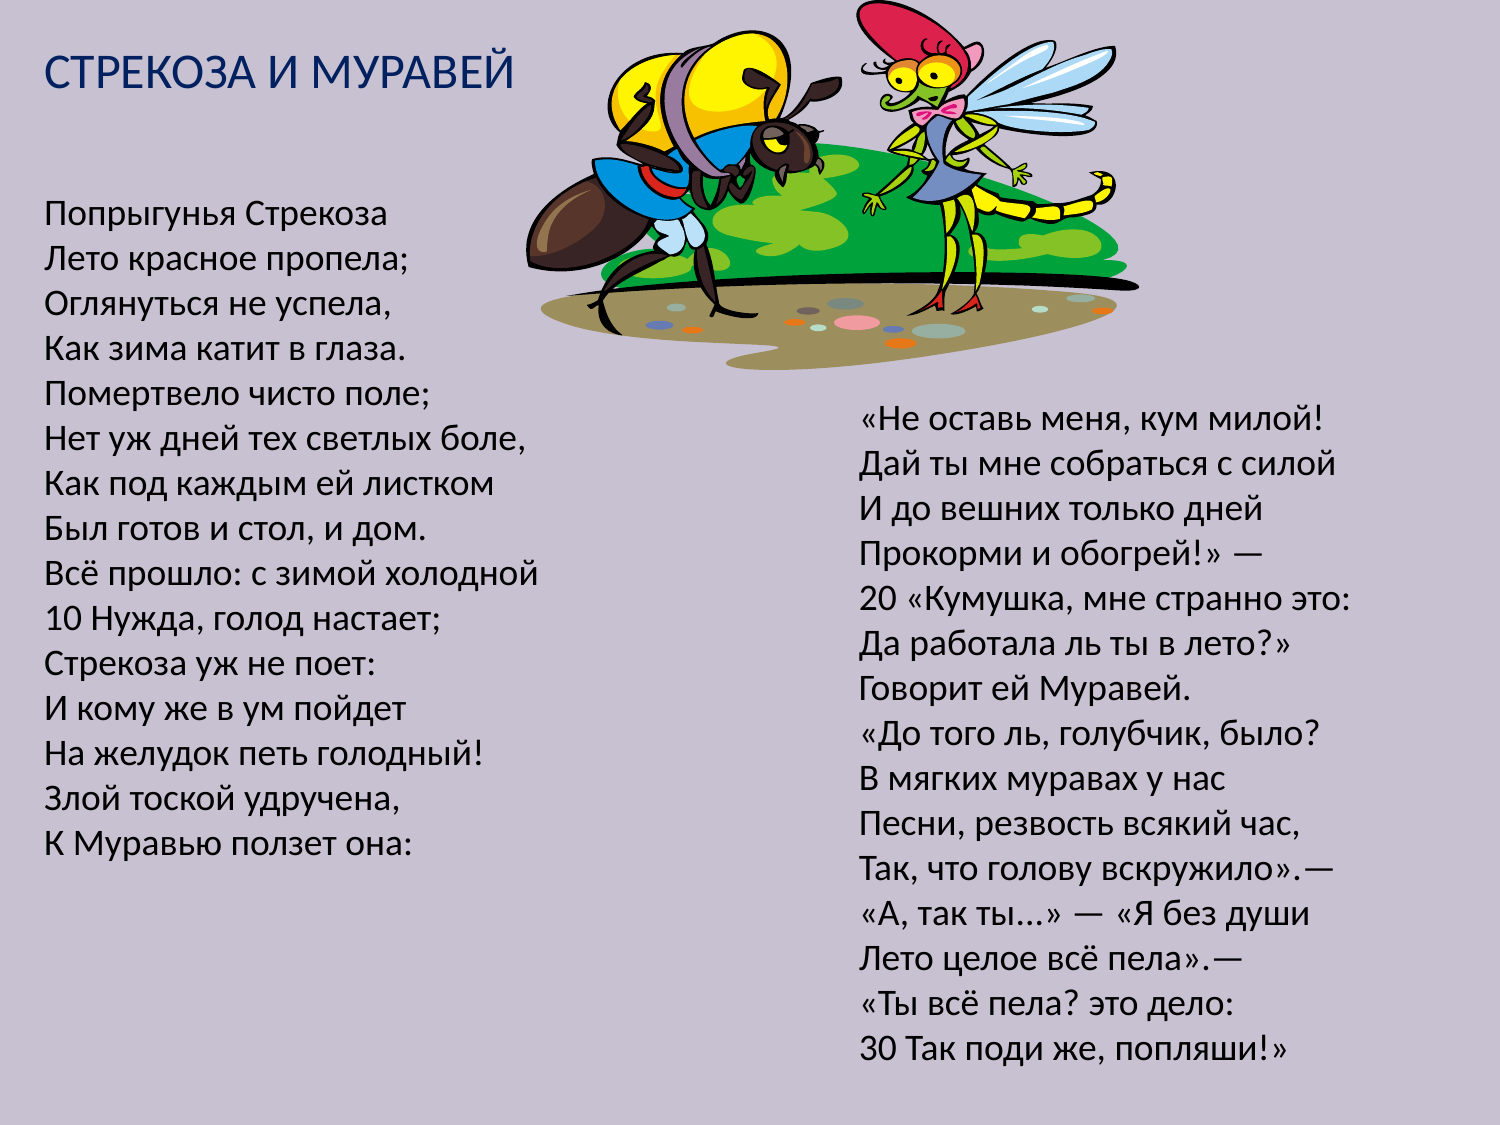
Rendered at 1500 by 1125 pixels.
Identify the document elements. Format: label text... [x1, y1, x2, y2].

picture [525, 0, 1140, 371]
text_box СТРЕКОЗА И МУРАВЕЙ Попрыгунья Стрекоза Лето красное пропела; Оглянуться не успела, Как зима катит в глаза. Помертвело чисто поле; Нет уж дней тех светлых боле, Как под каждым ей листком Был готов и стол, и дом. Всё прошло: с зимой холодной 10 Нужда, голод настает; Стрекоза уж не поет: И кому же в ум пойдет На желудок петь голодный! Злой тоской удручена, К Муравью ползет она: [29, 30, 594, 871]
text_box «Не оставь меня, кум милой! Дай ты мне собраться с силой И до вешних только дней Прокорми и обогрей!» — 20 «Кумушка, мне странно это: Да работала ль ты в лето?» Говорит ей Муравей. «До того ль, голубчик, было? В мягких муравах у нас Песни, резвость всякий час, Так, что голову вскружило».— «А, так ты...» — «Я без души Лето целое всё пела».— «Ты всё пела? это дело: 30 Так поди же, попляши!» [843, 385, 1435, 1075]
